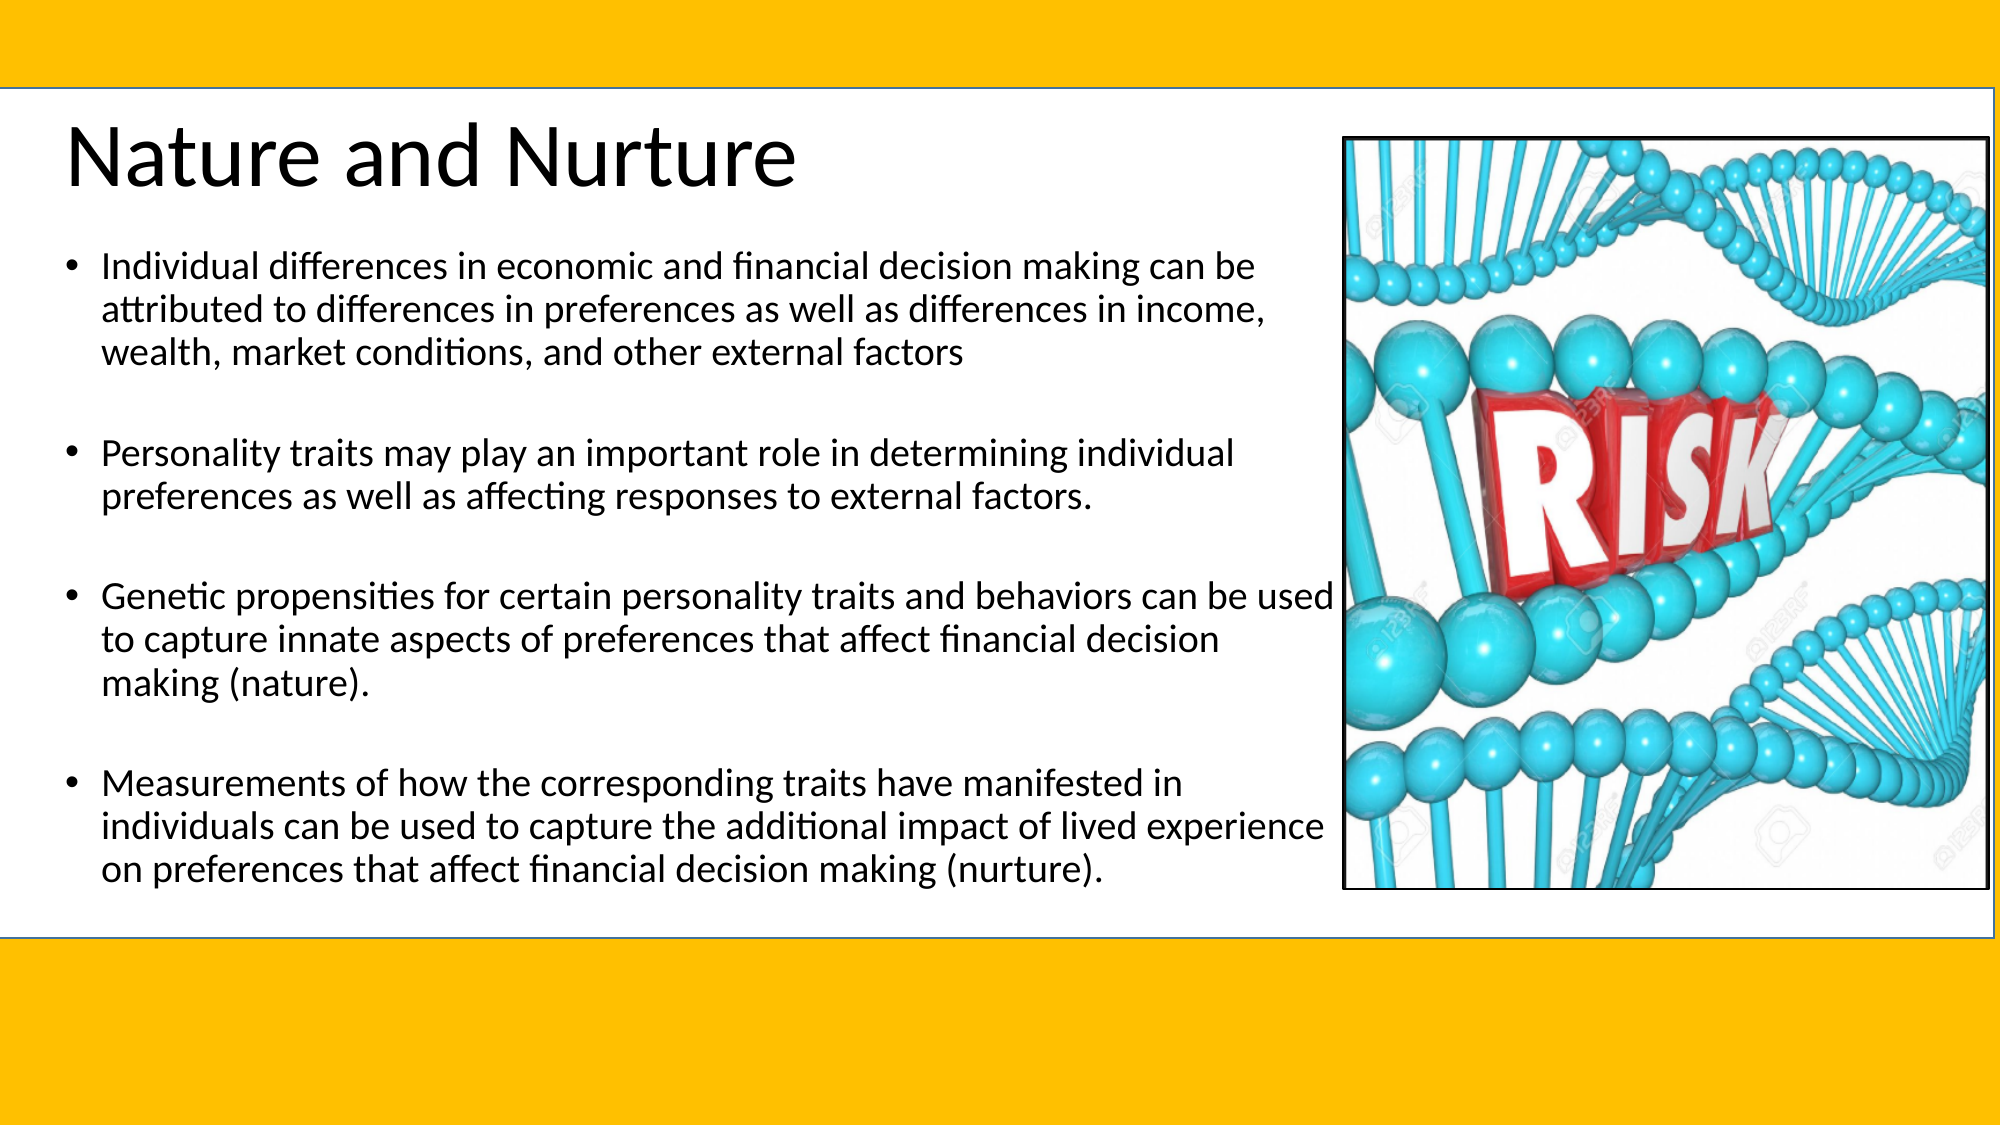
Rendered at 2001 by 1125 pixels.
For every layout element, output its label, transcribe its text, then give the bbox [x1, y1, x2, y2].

title Nature and Nurture [50, 99, 1950, 225]
text_box [0, 87, 1995, 939]
picture [1344, 138, 1988, 889]
list Individual differences in economic and financial decision making can be attributed to differences in preferences as well as differences in income, wealth, market conditions, and other external factors Personality traits may play an important role in determining individual preferences as well as affecting responses to external factors. Genetic propensities for certain personality traits and behaviors can be used to capture innate aspects of preferences that affect financial decision making (nature). Measurements of how the corresponding traits have manifested in individuals can be used to capture the additional impact of lived experience on preferences that affect financial decision making (nurture). [50, 237, 1363, 900]
